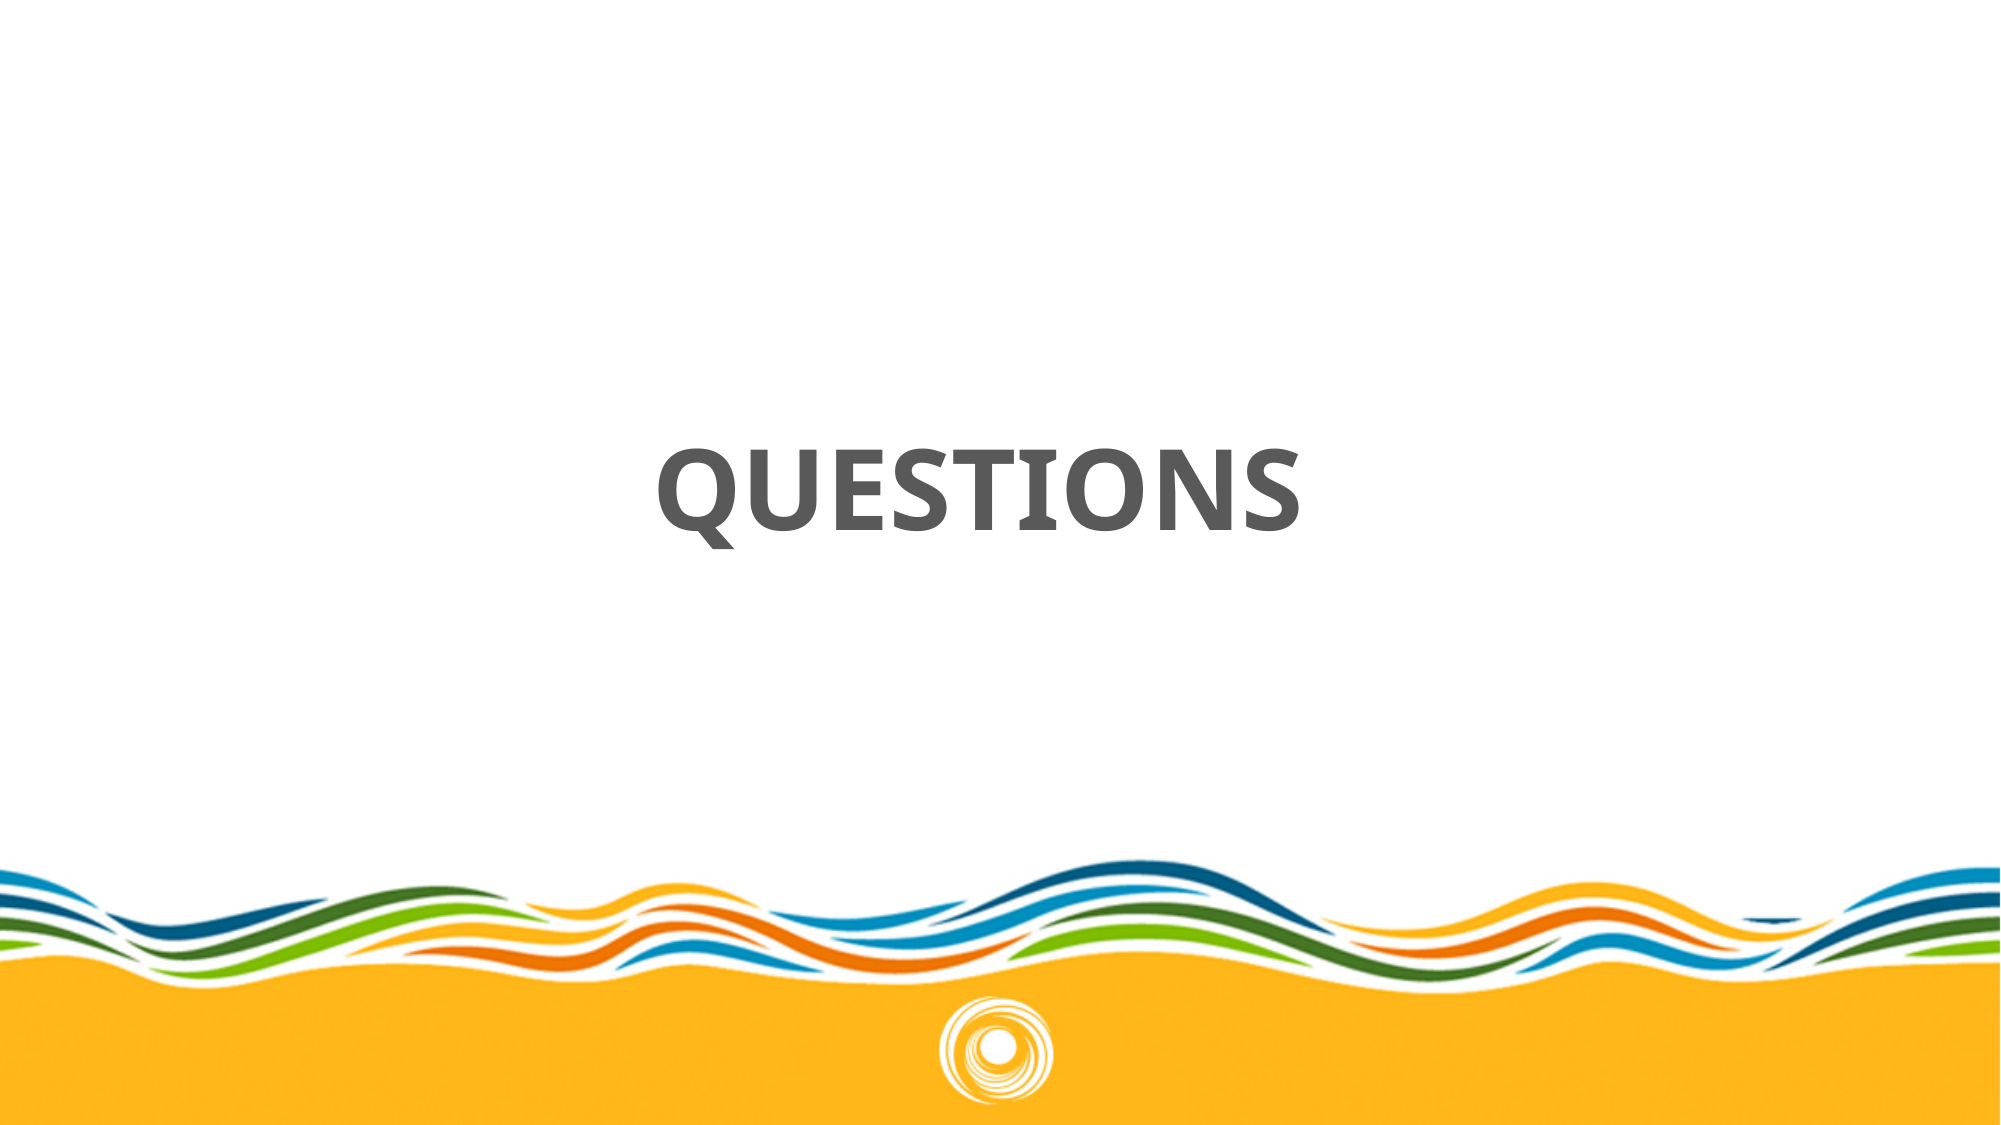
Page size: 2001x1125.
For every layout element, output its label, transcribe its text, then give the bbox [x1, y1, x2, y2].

picture [0, 0, 2001, 1125]
title QUESTIONS [115, 385, 1841, 603]
